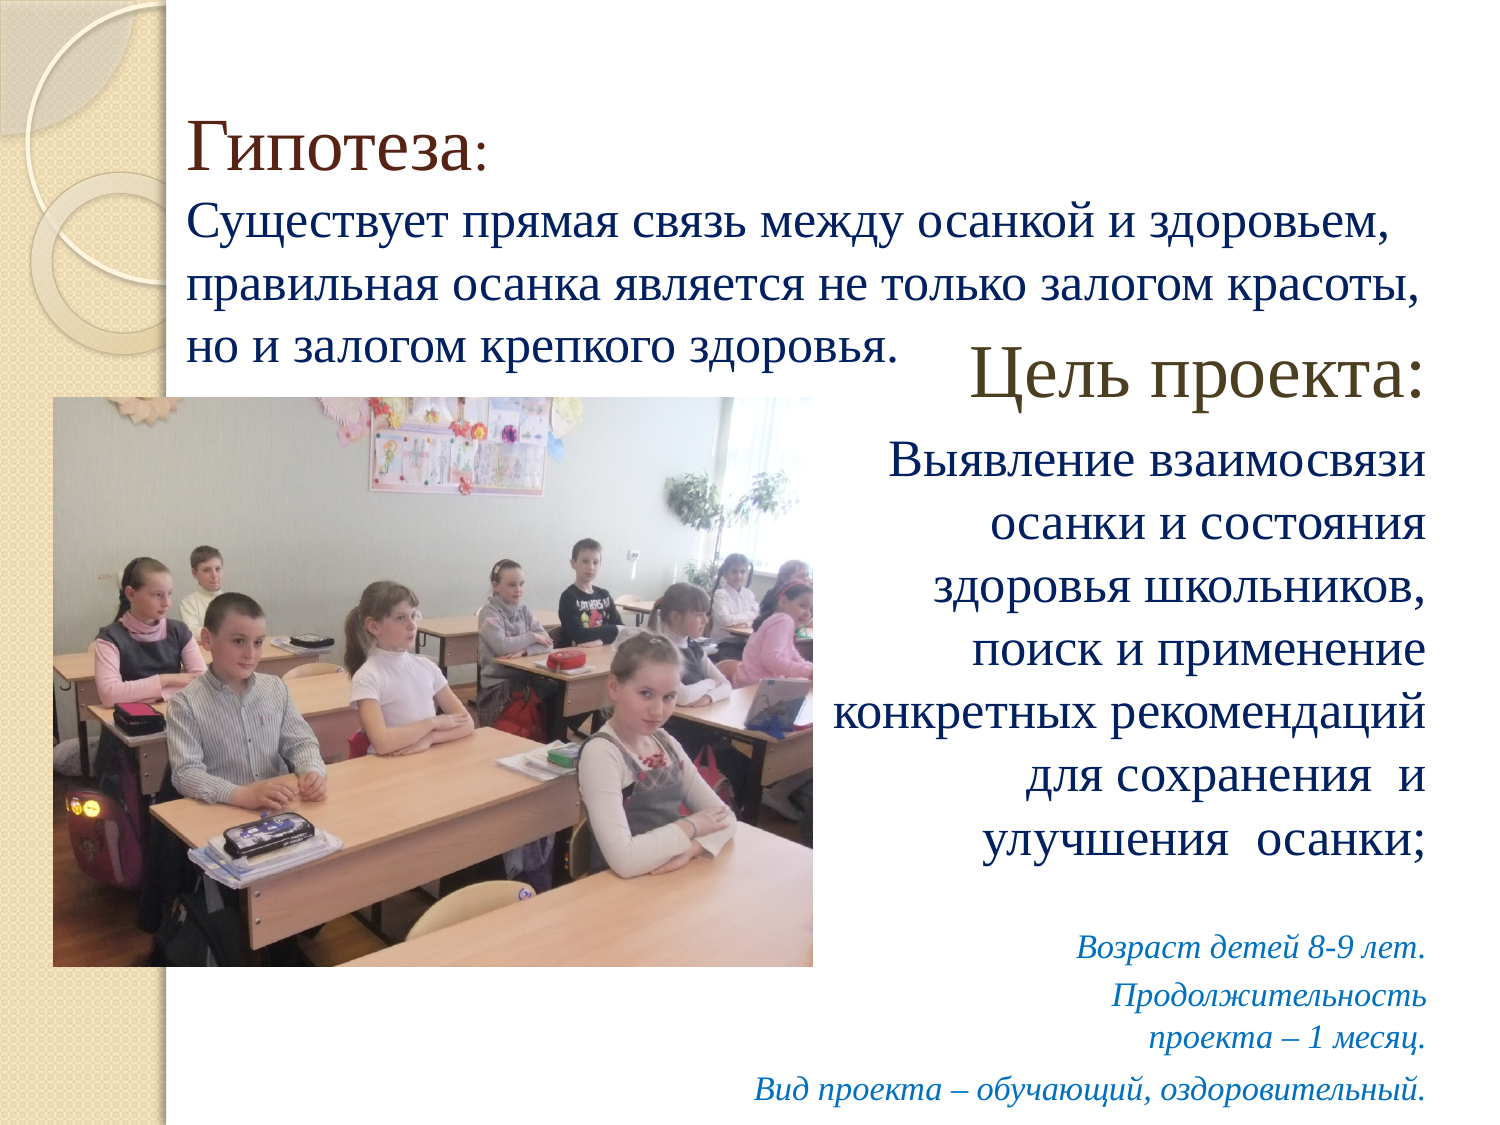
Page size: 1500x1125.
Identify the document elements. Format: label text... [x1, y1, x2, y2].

picture [52, 396, 814, 968]
list Цель проекта: Выявление взаимосвязи осанки и состояния здоровья школьников, поиск и применение конкретных рекомендаций для сохранения и улучшения осанки; Возраст детей 8-9 лет. Продолжительность проекта – 1 месяц. Вид проекта – обучающий, оздоровительный. [726, 314, 1442, 1125]
title Гипотеза: Существует прямая связь между осанкой и здоровьем, правильная осанка является не только залогом красоты, но и залогом крепкого здоровья. [171, 45, 1466, 504]
